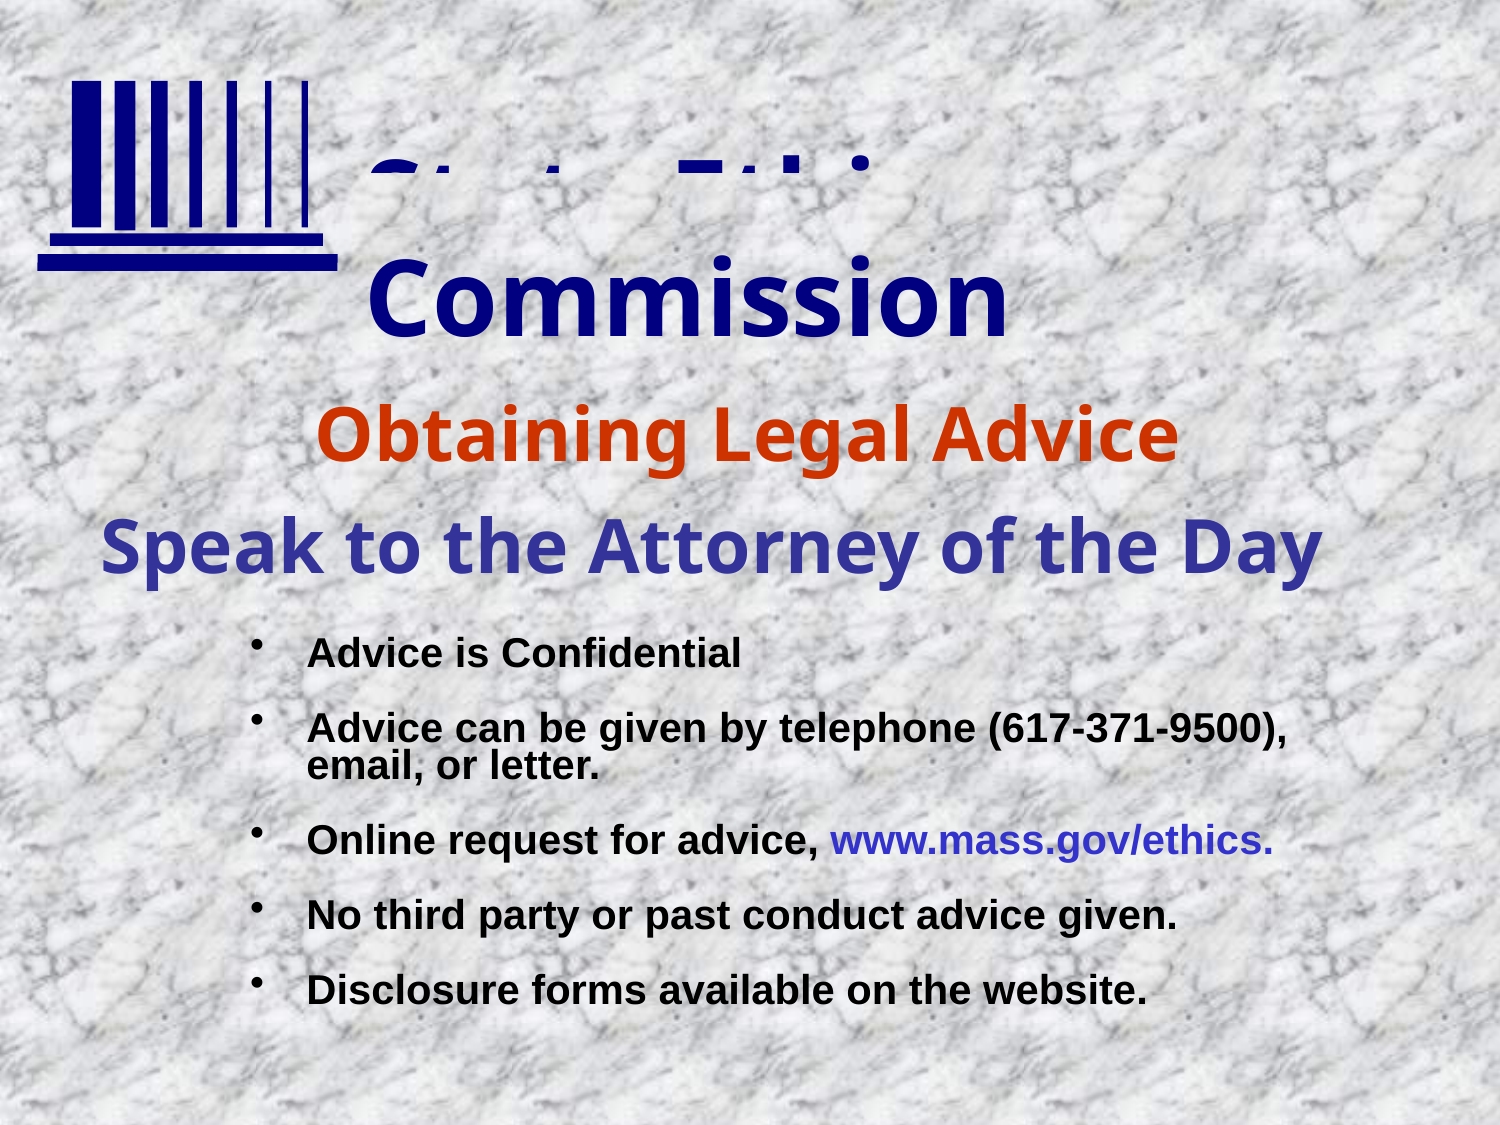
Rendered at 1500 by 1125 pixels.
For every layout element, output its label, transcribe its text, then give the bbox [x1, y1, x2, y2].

text_box Obtaining Legal Advice [254, 379, 1242, 485]
text_box Speak to the Attorney of the Day Advice is Confidential Advice can be given by telephone (617-371-9500), email, or letter. Online request for advice, www.mass.gov/ethics. No third party or past conduct advice given. Disclosure forms available on the website. [85, 512, 1411, 1020]
picture [0, 0, 1500, 1125]
